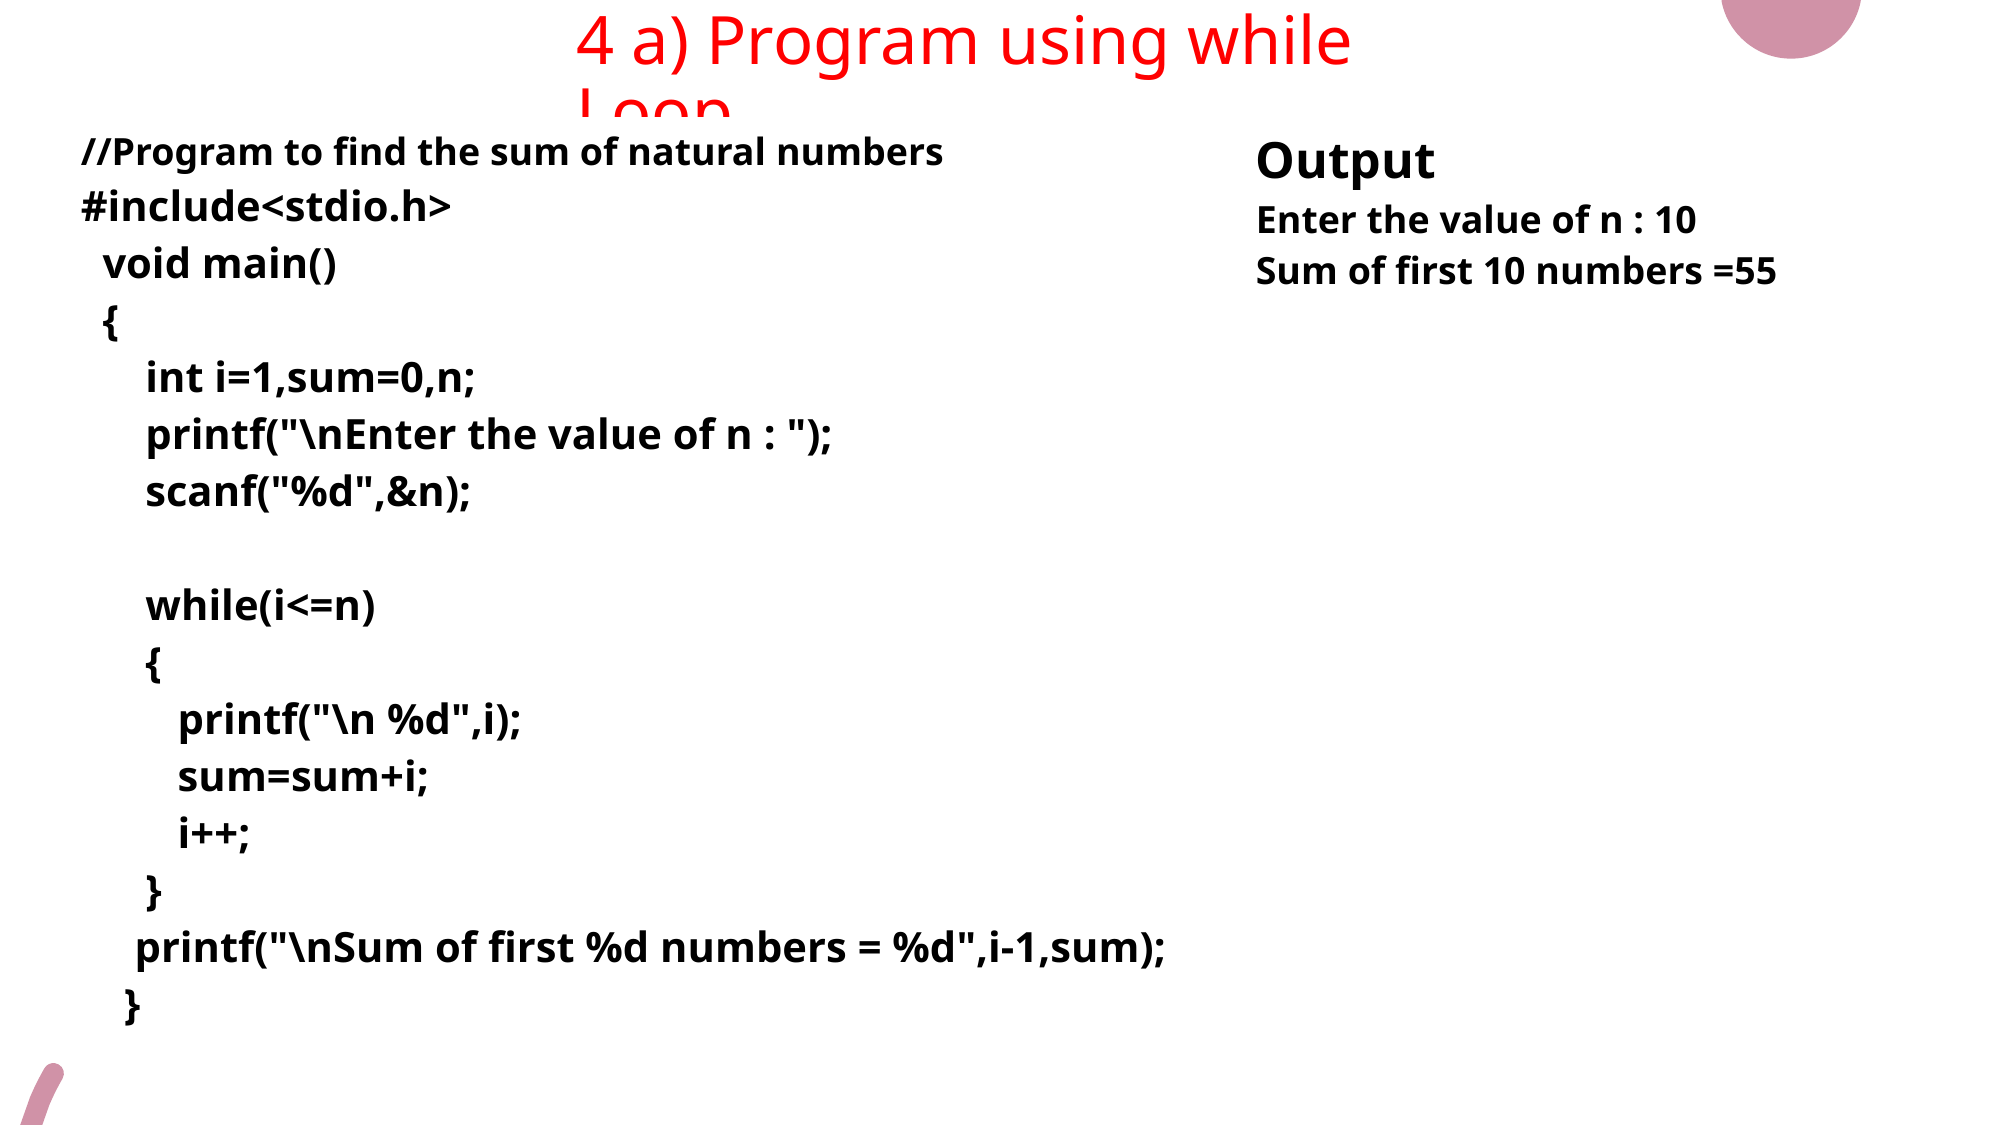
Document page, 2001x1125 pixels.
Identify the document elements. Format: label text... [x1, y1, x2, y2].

table_header Output Enter the value of n : 10 Sum of first 10 numbers =55 [1242, 119, 1924, 1095]
title 4 a) Program using while Loop [561, 37, 1514, 117]
table_header //Program to find the sum of natural numbers #include<stdio.h> void main() { int i=1,sum=0,n; printf("\nEnter the value of n : "); scanf("%d",&n); while(i<=n) { printf("\n %d",i); sum=sum+i; i++; } printf("\nSum of first %d numbers = %d",i-1,sum); } [67, 119, 1240, 1095]
